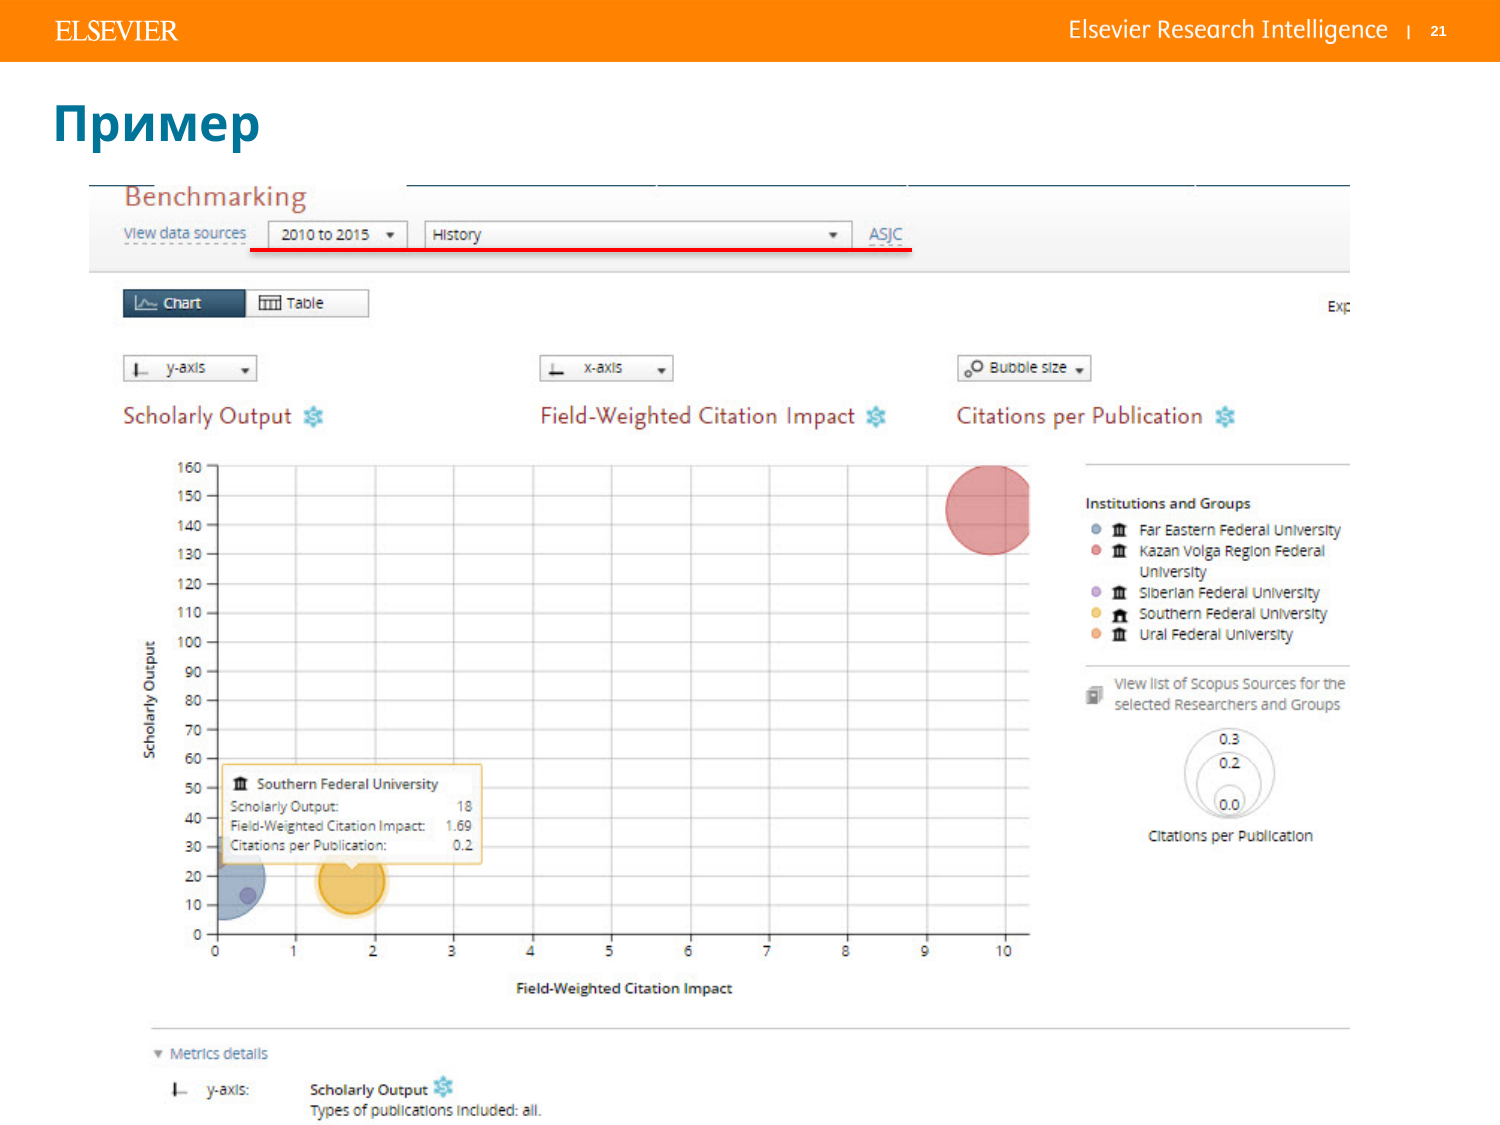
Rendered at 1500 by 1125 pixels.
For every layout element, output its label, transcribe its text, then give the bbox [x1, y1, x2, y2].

title Пример [37, 87, 1389, 157]
picture [0, 0, 1500, 62]
picture [89, 185, 1351, 1125]
